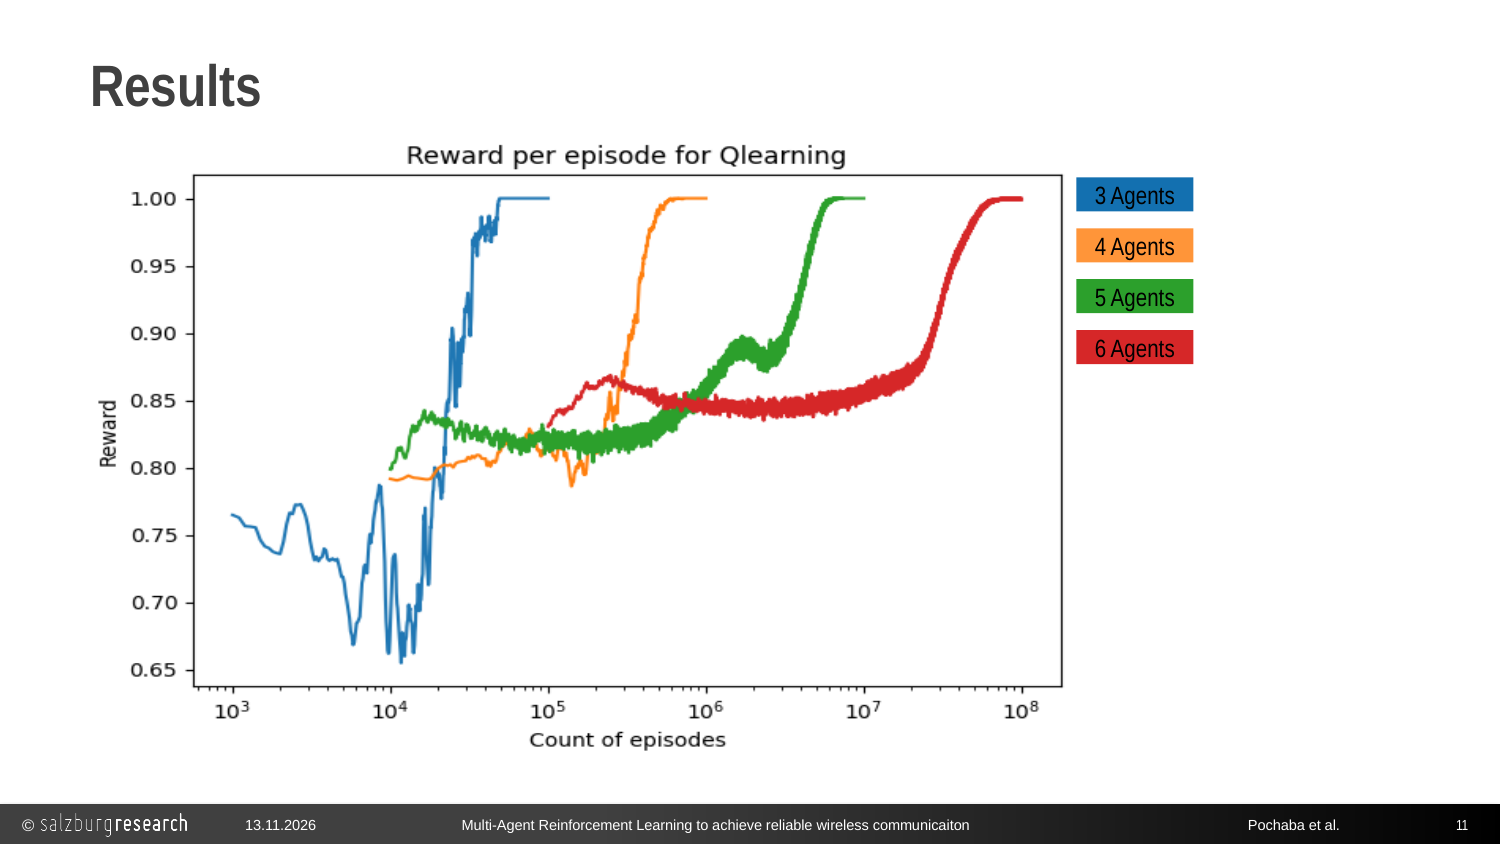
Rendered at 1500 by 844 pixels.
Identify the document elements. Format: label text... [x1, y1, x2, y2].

text_box 6 Agents [1090, 330, 1194, 365]
text_box 5 Agents [1090, 279, 1194, 314]
footer Multi-Agent Reinforcement Learning to achieve reliable wireless communicaiton [446, 804, 1054, 844]
text_box 3 Agents [1090, 177, 1194, 212]
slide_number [230, 804, 446, 844]
picture [41, 813, 187, 837]
title Results [75, 39, 1348, 126]
slide_number 11 [1336, 804, 1484, 844]
text_box 4 Agents [1090, 228, 1194, 263]
text_box Pochaba et al. [1232, 805, 1450, 844]
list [74, 125, 1085, 771]
